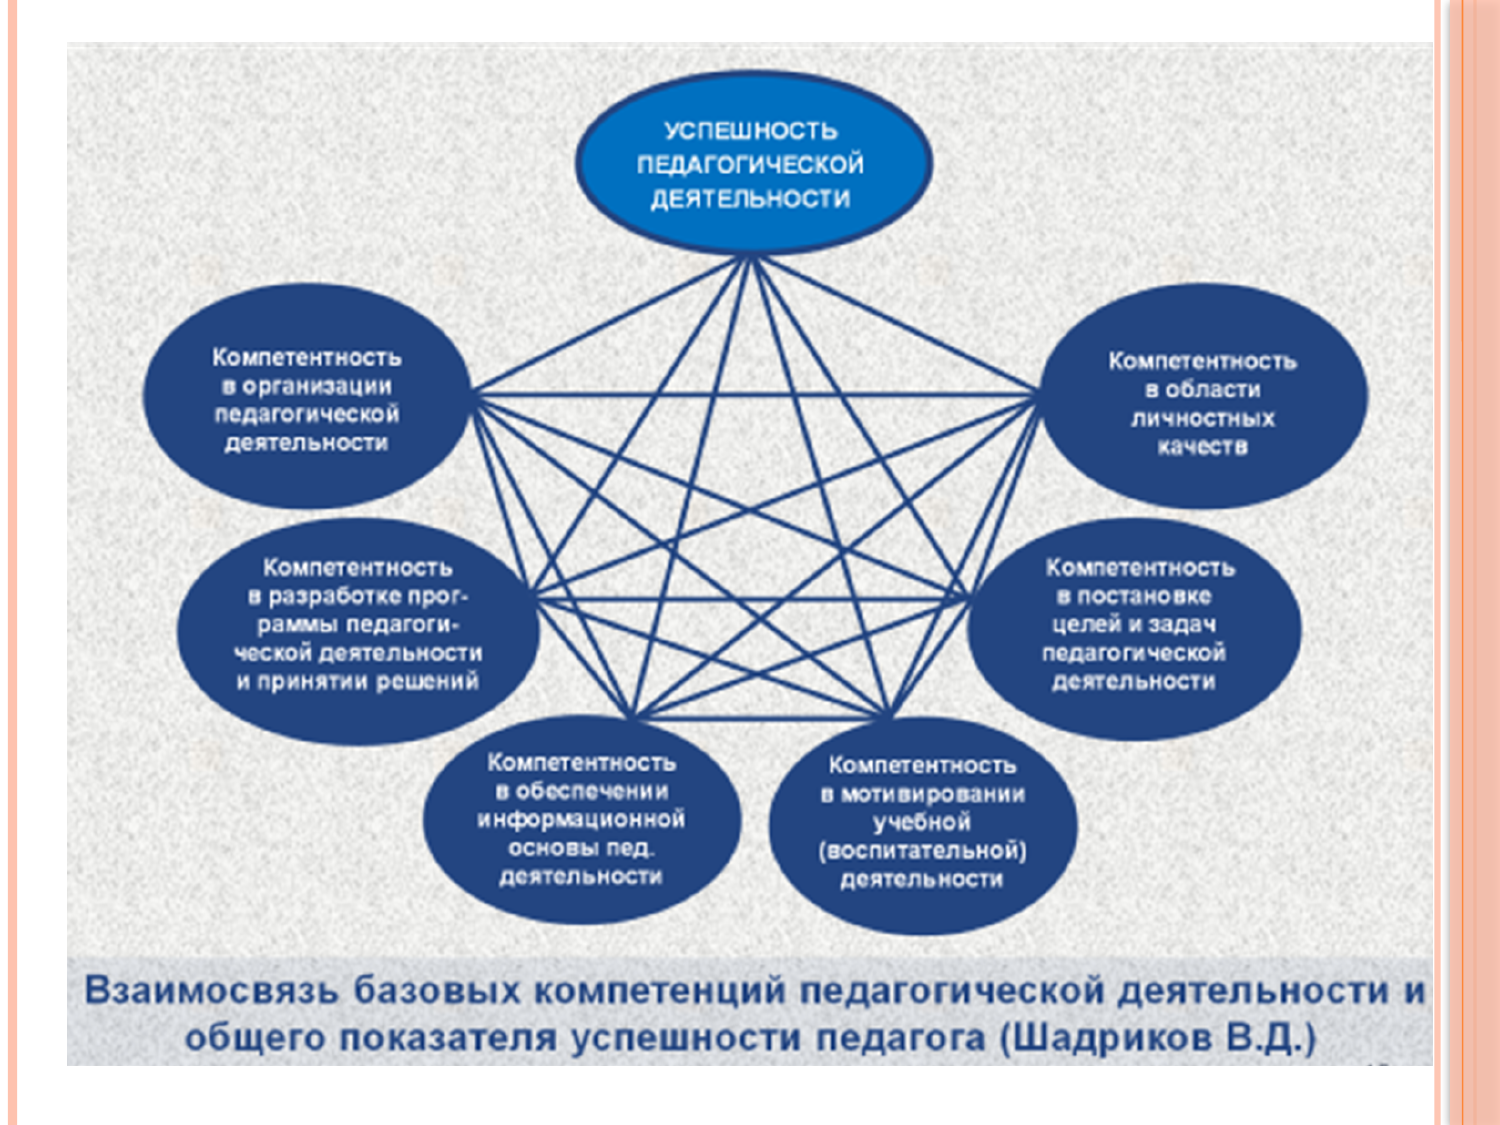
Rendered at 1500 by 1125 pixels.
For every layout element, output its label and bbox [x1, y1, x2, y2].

picture [67, 42, 1433, 1067]
